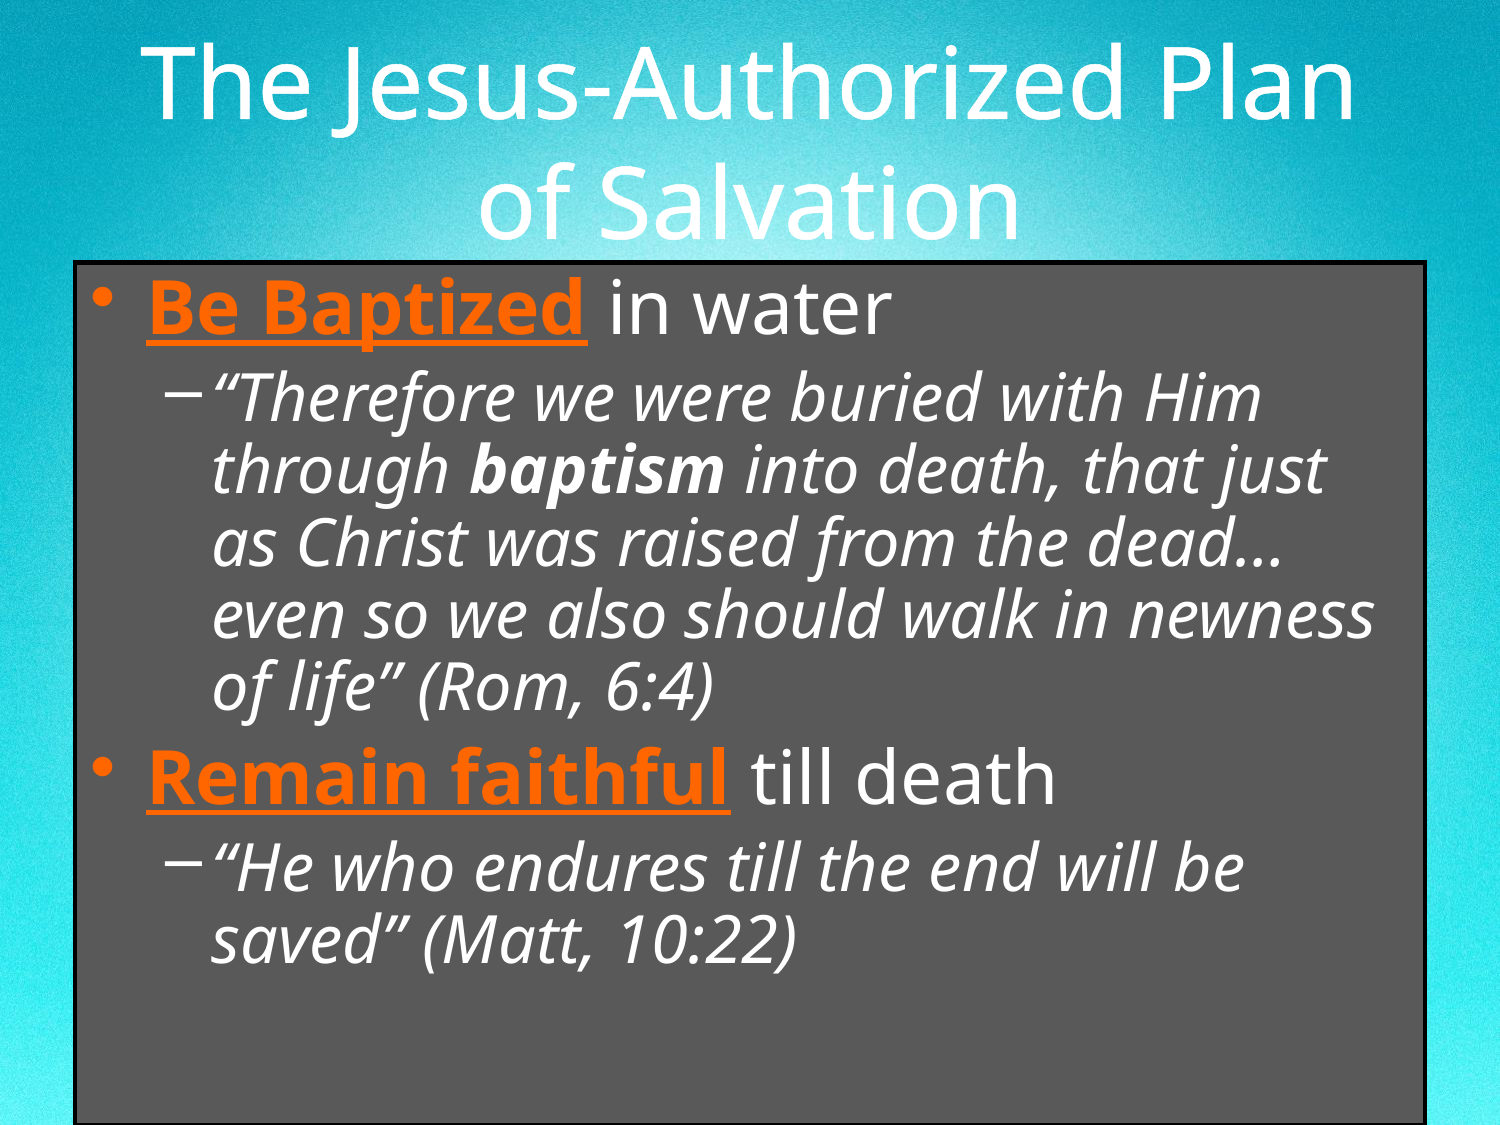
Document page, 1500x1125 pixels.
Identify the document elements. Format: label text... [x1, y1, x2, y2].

title The Jesus-Authorized Plan of Salvation [75, 45, 1425, 233]
list Be Baptized in water “Therefore we were buried with Him through baptism into death, that just as Christ was raised from the dead…even so we also should walk in newness of life” (Rom, 6:4) Remain faithful till death “He who endures till the end will be saved” (Matt, 10:22) [75, 262, 1425, 1125]
picture [0, 0, 1500, 1125]
